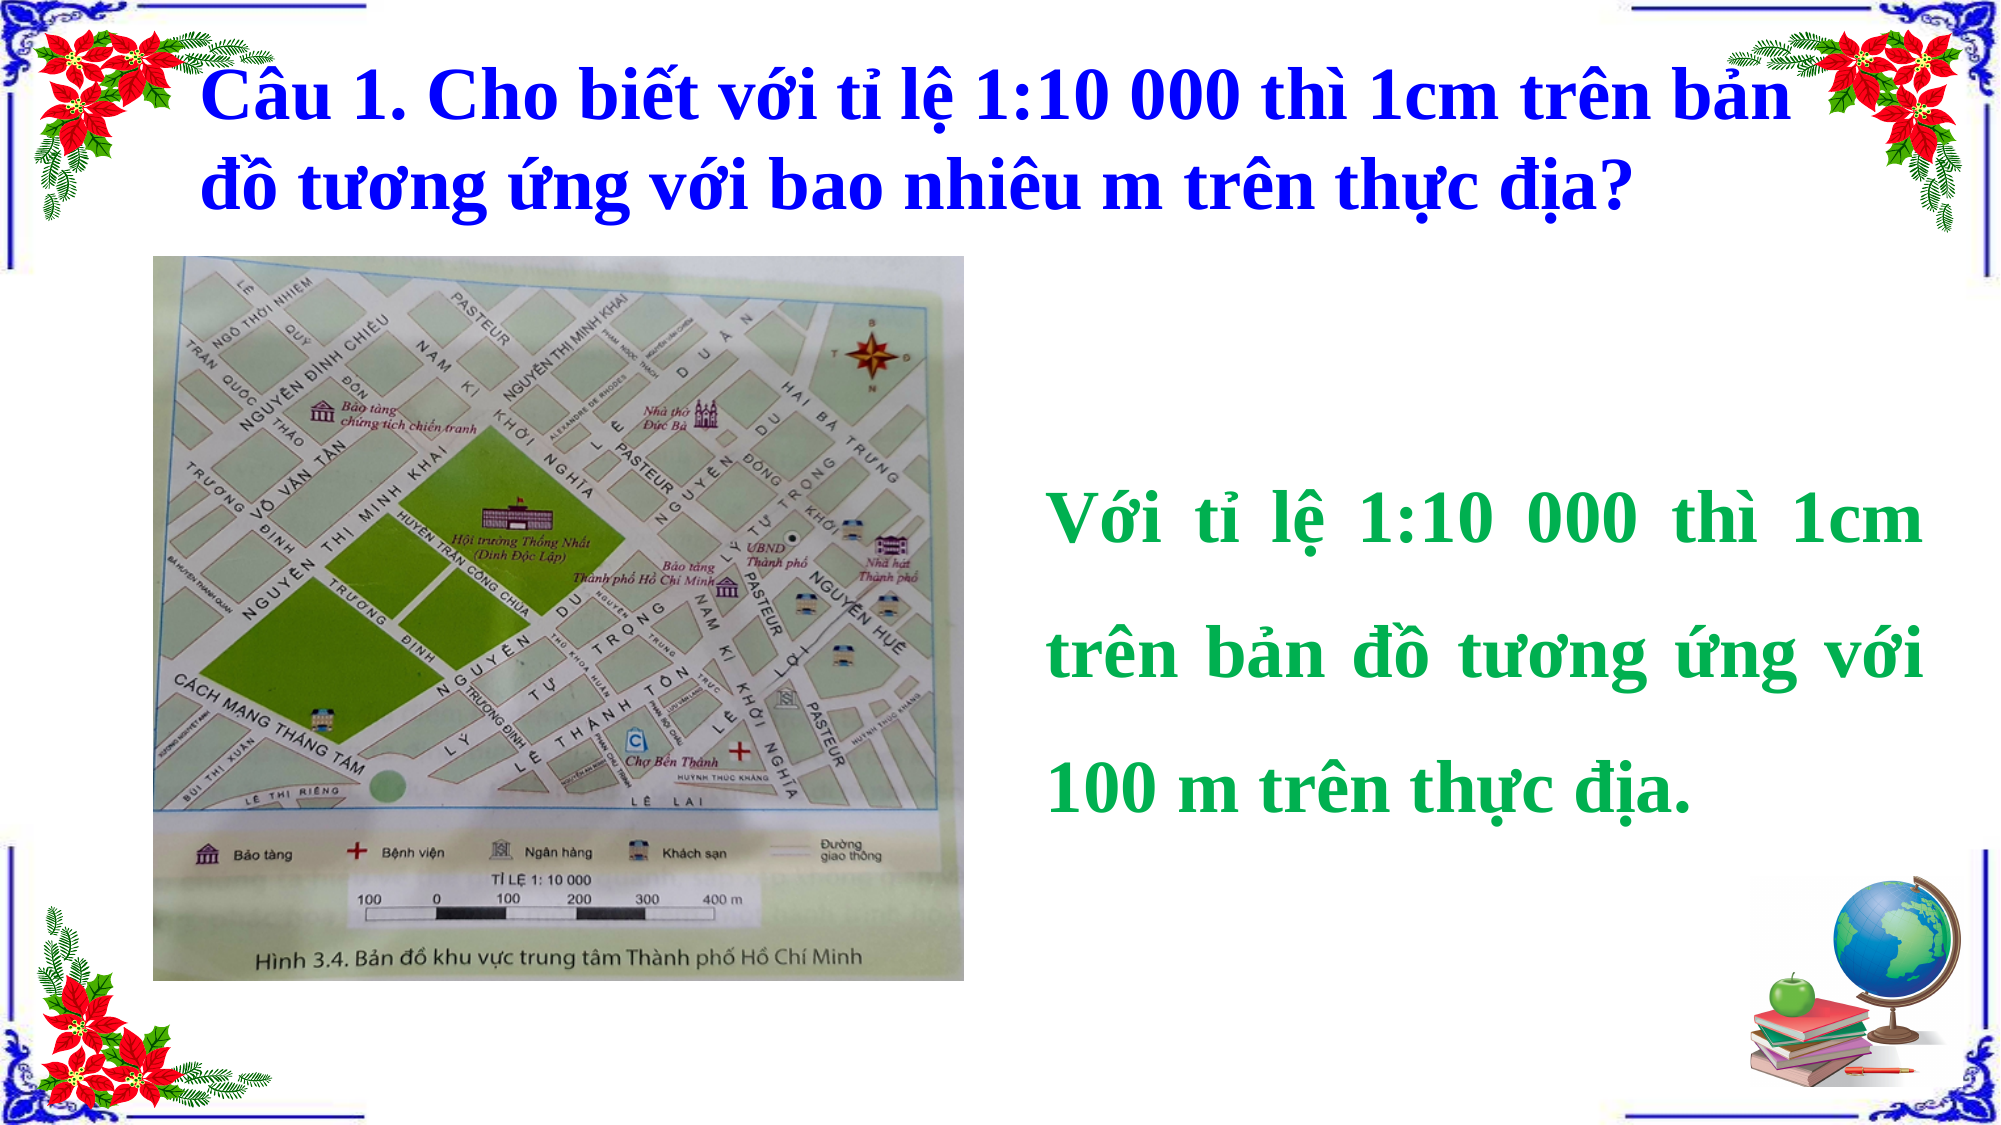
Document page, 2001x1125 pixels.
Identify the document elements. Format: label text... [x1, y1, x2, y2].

picture [0, 0, 2001, 1125]
text_box Với tỉ lệ 1:10 000 thì 1cm trên bản đồ tương ứng với 100 m trên thực địa. [1030, 414, 1940, 835]
text_box Câu 1. Cho biết với tỉ lệ 1:10 000 thì 1cm trên bản đồ tương ứng với bao nhiêu m trên thực địa? [254, 37, 1737, 233]
